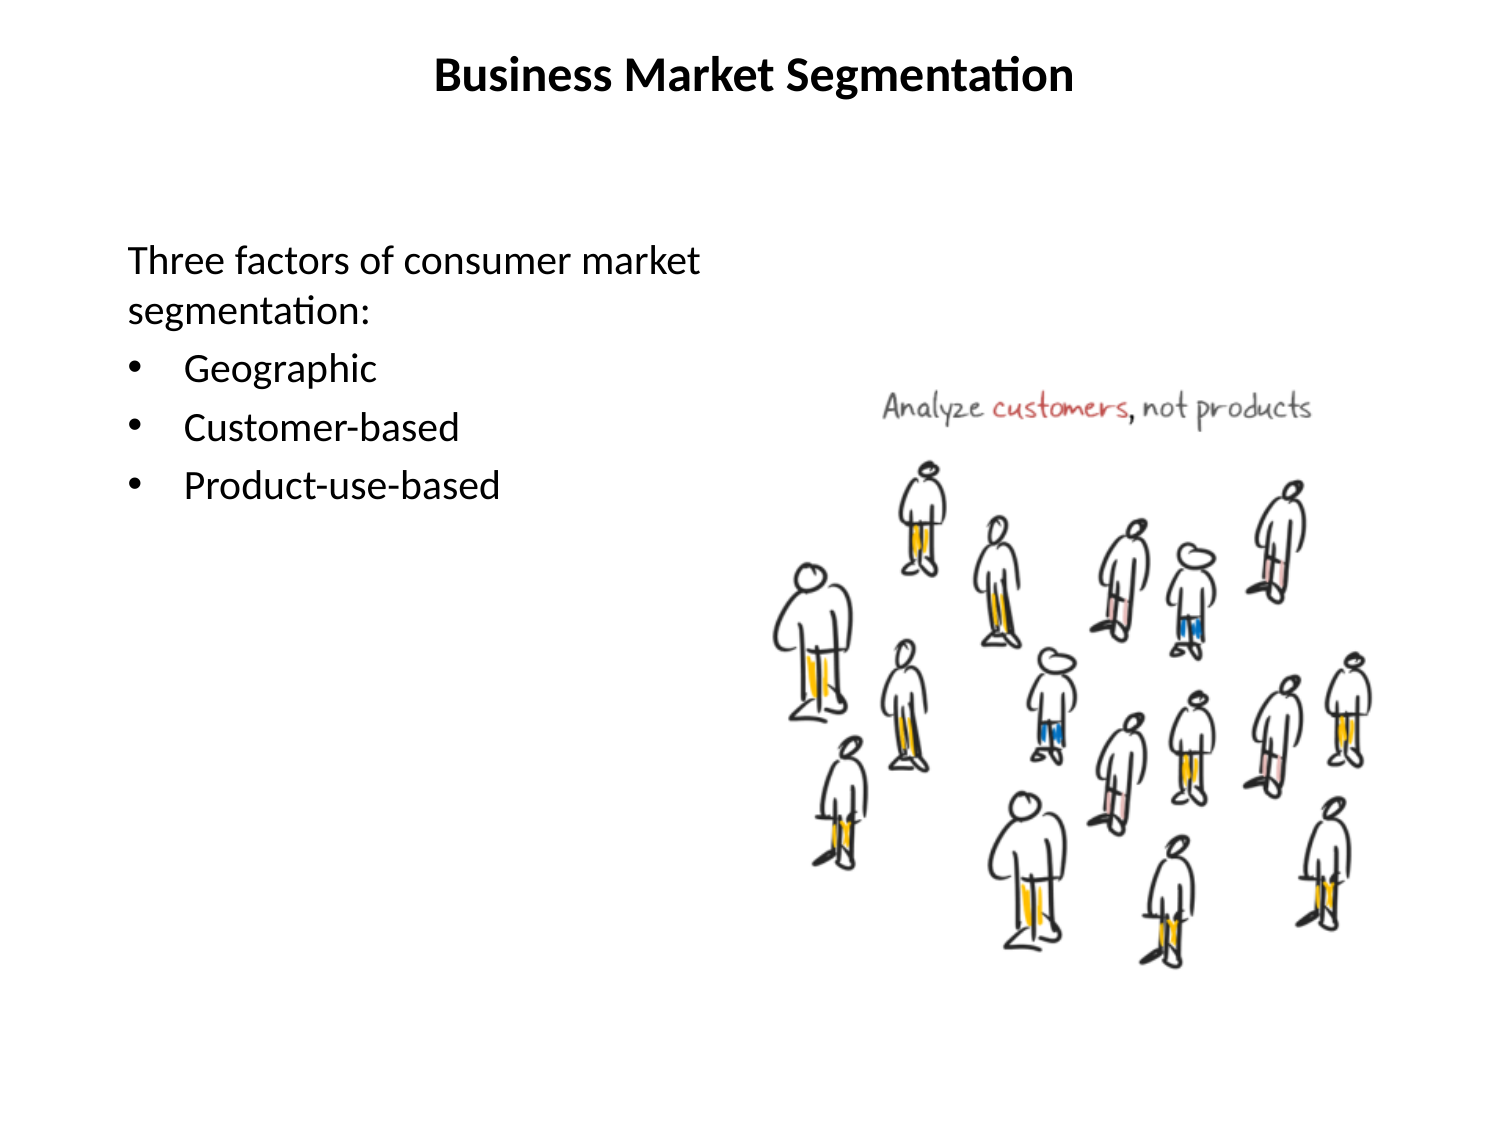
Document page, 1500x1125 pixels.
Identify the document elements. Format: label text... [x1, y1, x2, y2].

list Three factors of consumer market segmentation: Geographic Customer-based Product-use-based [112, 224, 742, 888]
picture [717, 374, 1449, 989]
text_box Business Market Segmentation [77, 24, 1432, 119]
